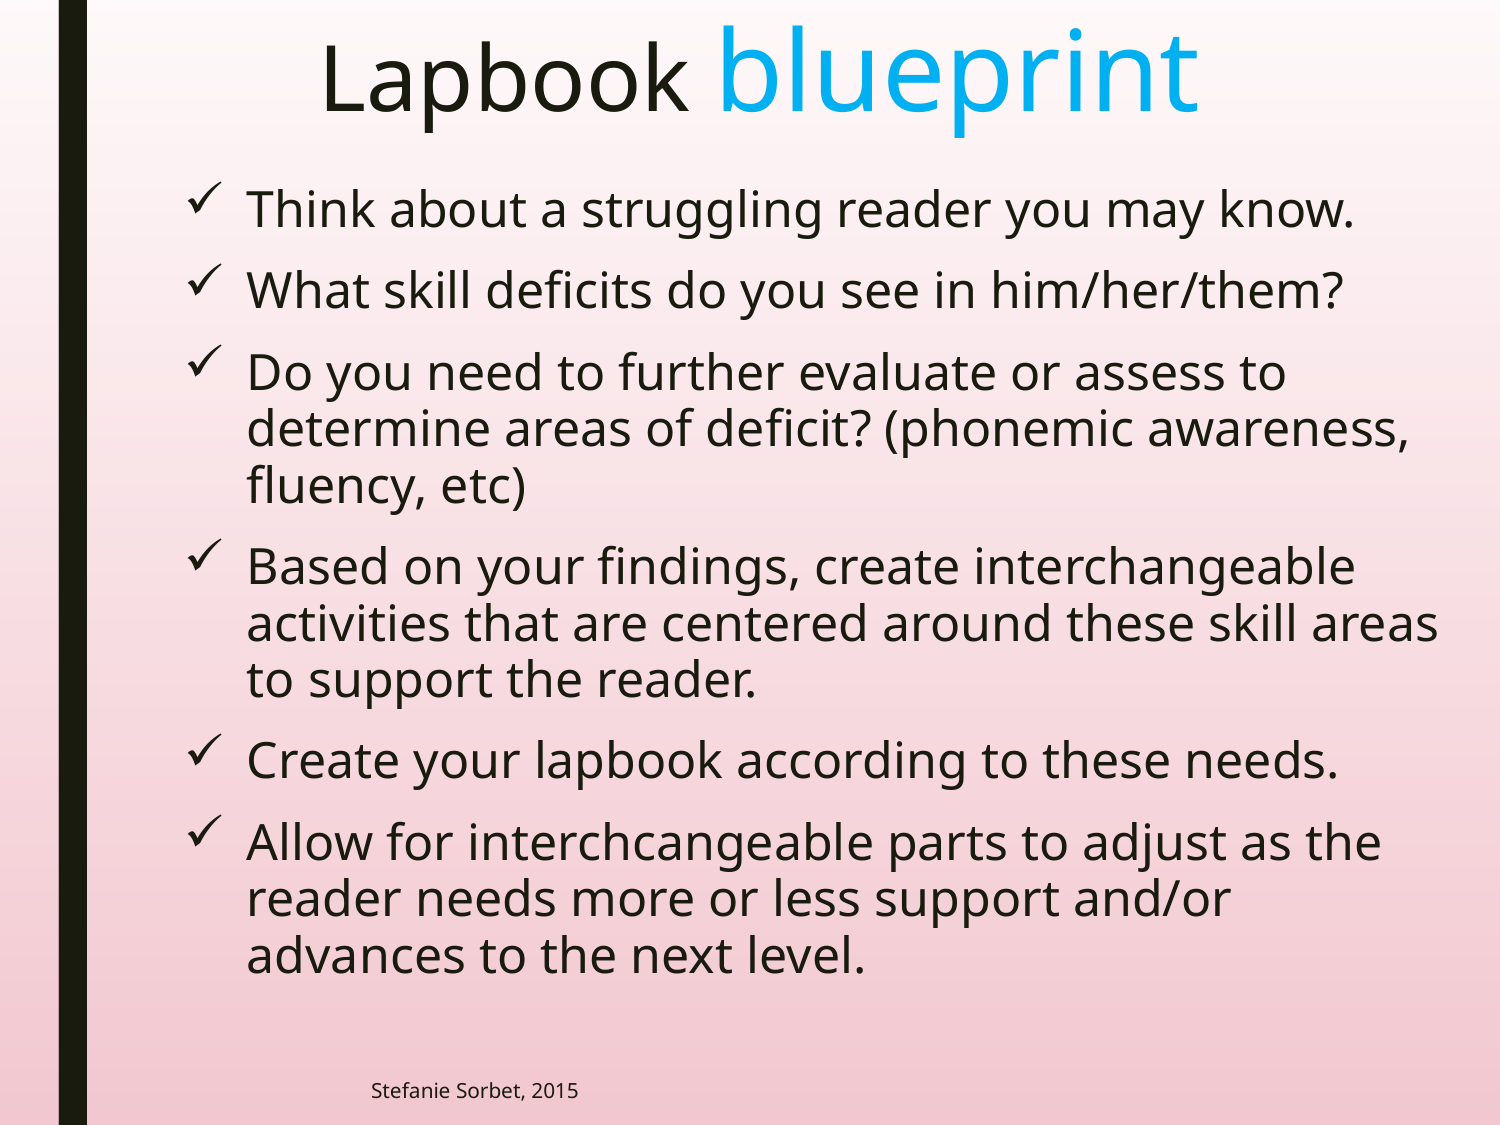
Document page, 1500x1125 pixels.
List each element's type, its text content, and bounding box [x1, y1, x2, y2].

list Think about a struggling reader you may know. What skill deficits do you see in him/her/them? Do you need to further evaluate or assess to determine areas of deficit? (phonemic awareness, fluency, etc) Based on your findings, create interchangeable activities that are centered around these skill areas to support the reader. Create your lapbook according to these needs. Allow for interchcangeable parts to adjust as the reader needs more or less support and/or advances to the next level. [168, 174, 1463, 763]
footer Stefanie Sorbet, 2015 [355, 1058, 1129, 1125]
title Lapbook blueprint [168, 8, 1351, 174]
